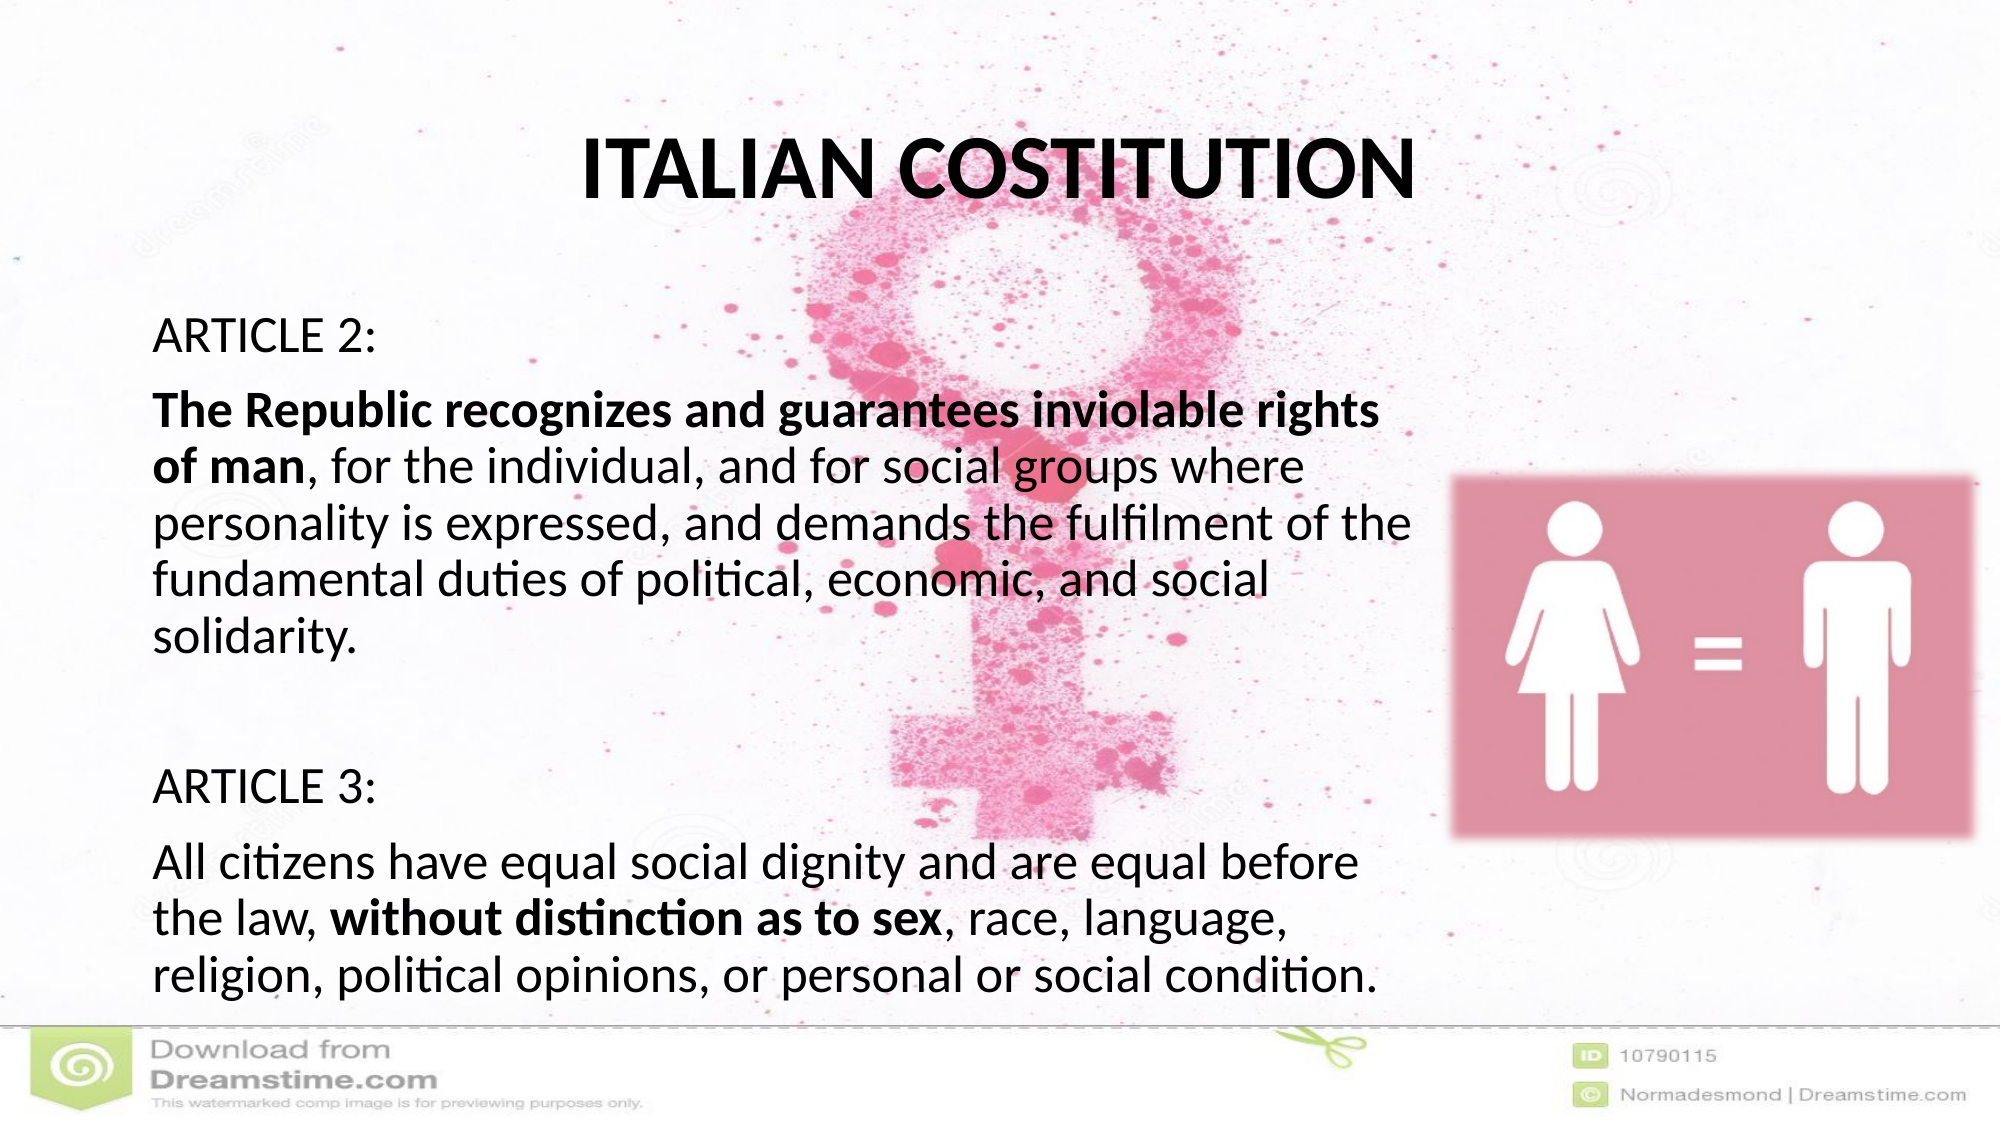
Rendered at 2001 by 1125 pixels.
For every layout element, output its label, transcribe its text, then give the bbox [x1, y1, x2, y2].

title ITALIAN COSTITUTION [137, 59, 1863, 278]
list ARTICLE 2: The Republic recognizes and guarantees inviolable rights of man, for the individual, and for social groups where personality is expressed, and demands the fulfilment of the fundamental duties of political, economic, and social solidarity. ARTICLE 3: All citizens have equal social dignity and are equal before the law, without distinction as to sex, race, language, religion, political opinions, or personal or social condition. [137, 299, 1442, 1014]
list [1441, 465, 1983, 848]
